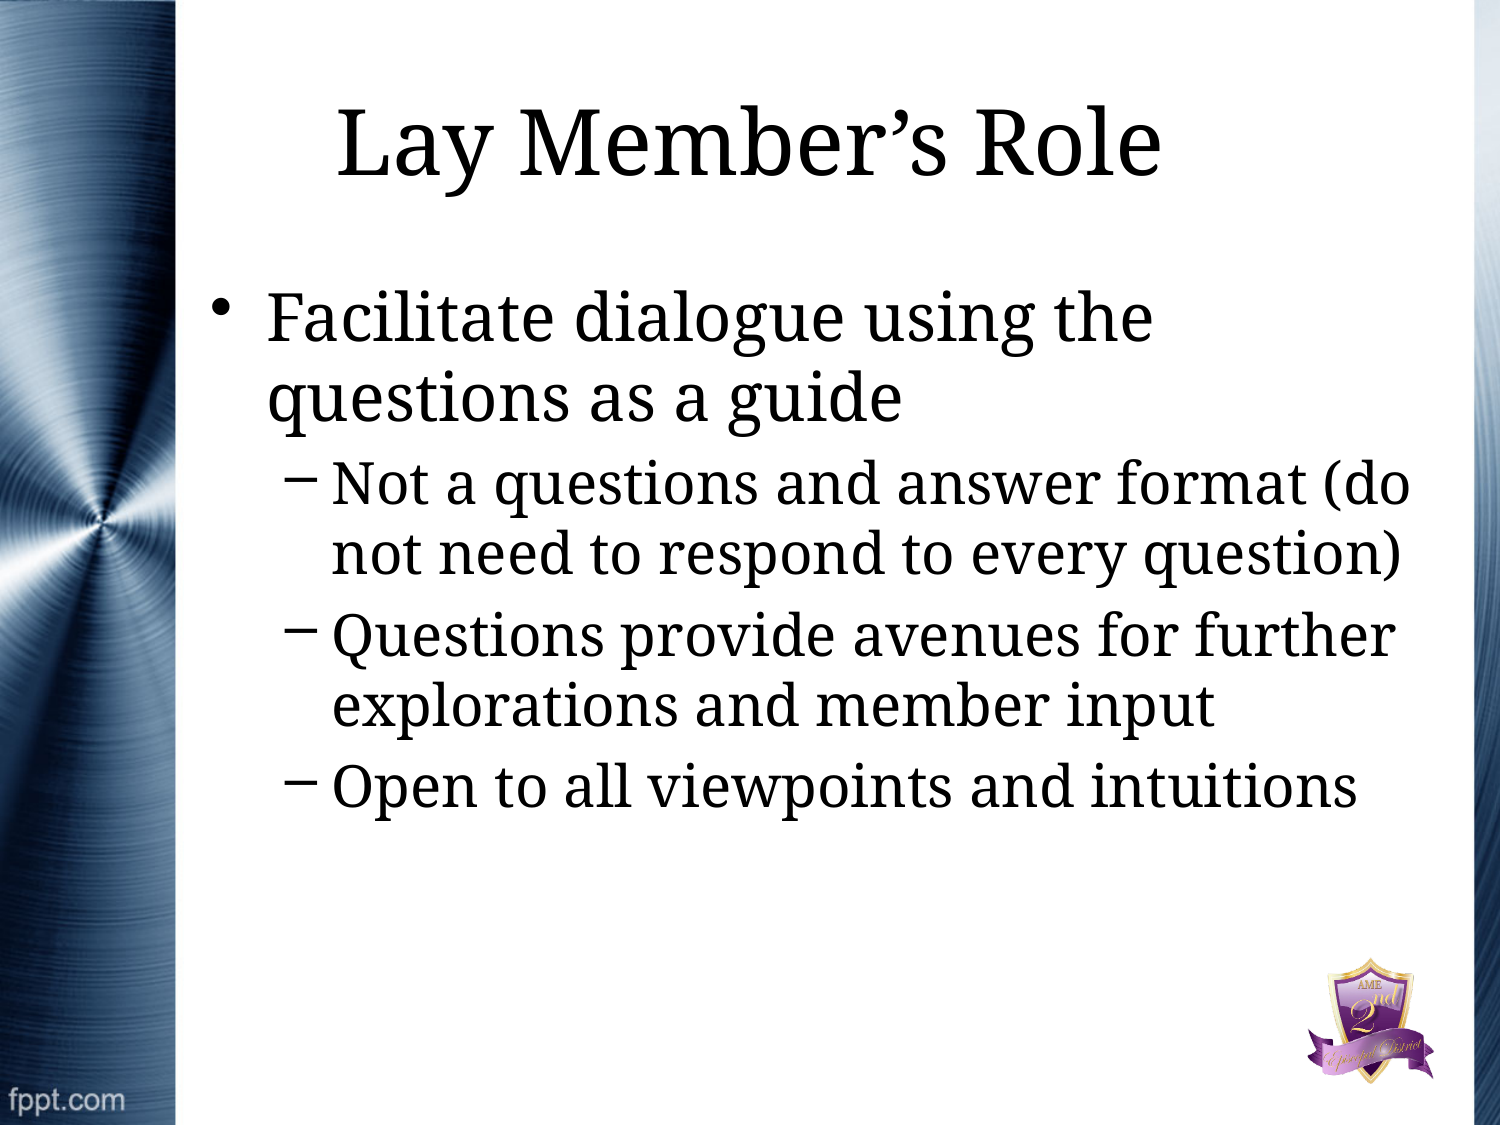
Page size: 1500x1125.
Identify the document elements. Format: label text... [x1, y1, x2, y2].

title Lay Member’s Role [75, 45, 1425, 233]
picture [0, 0, 1500, 1125]
list Facilitate dialogue using the questions as a guide Not a questions and answer format (do not need to respond to every question) Questions provide avenues for further explorations and member input Open to all viewpoints and intuitions [194, 267, 1459, 1010]
